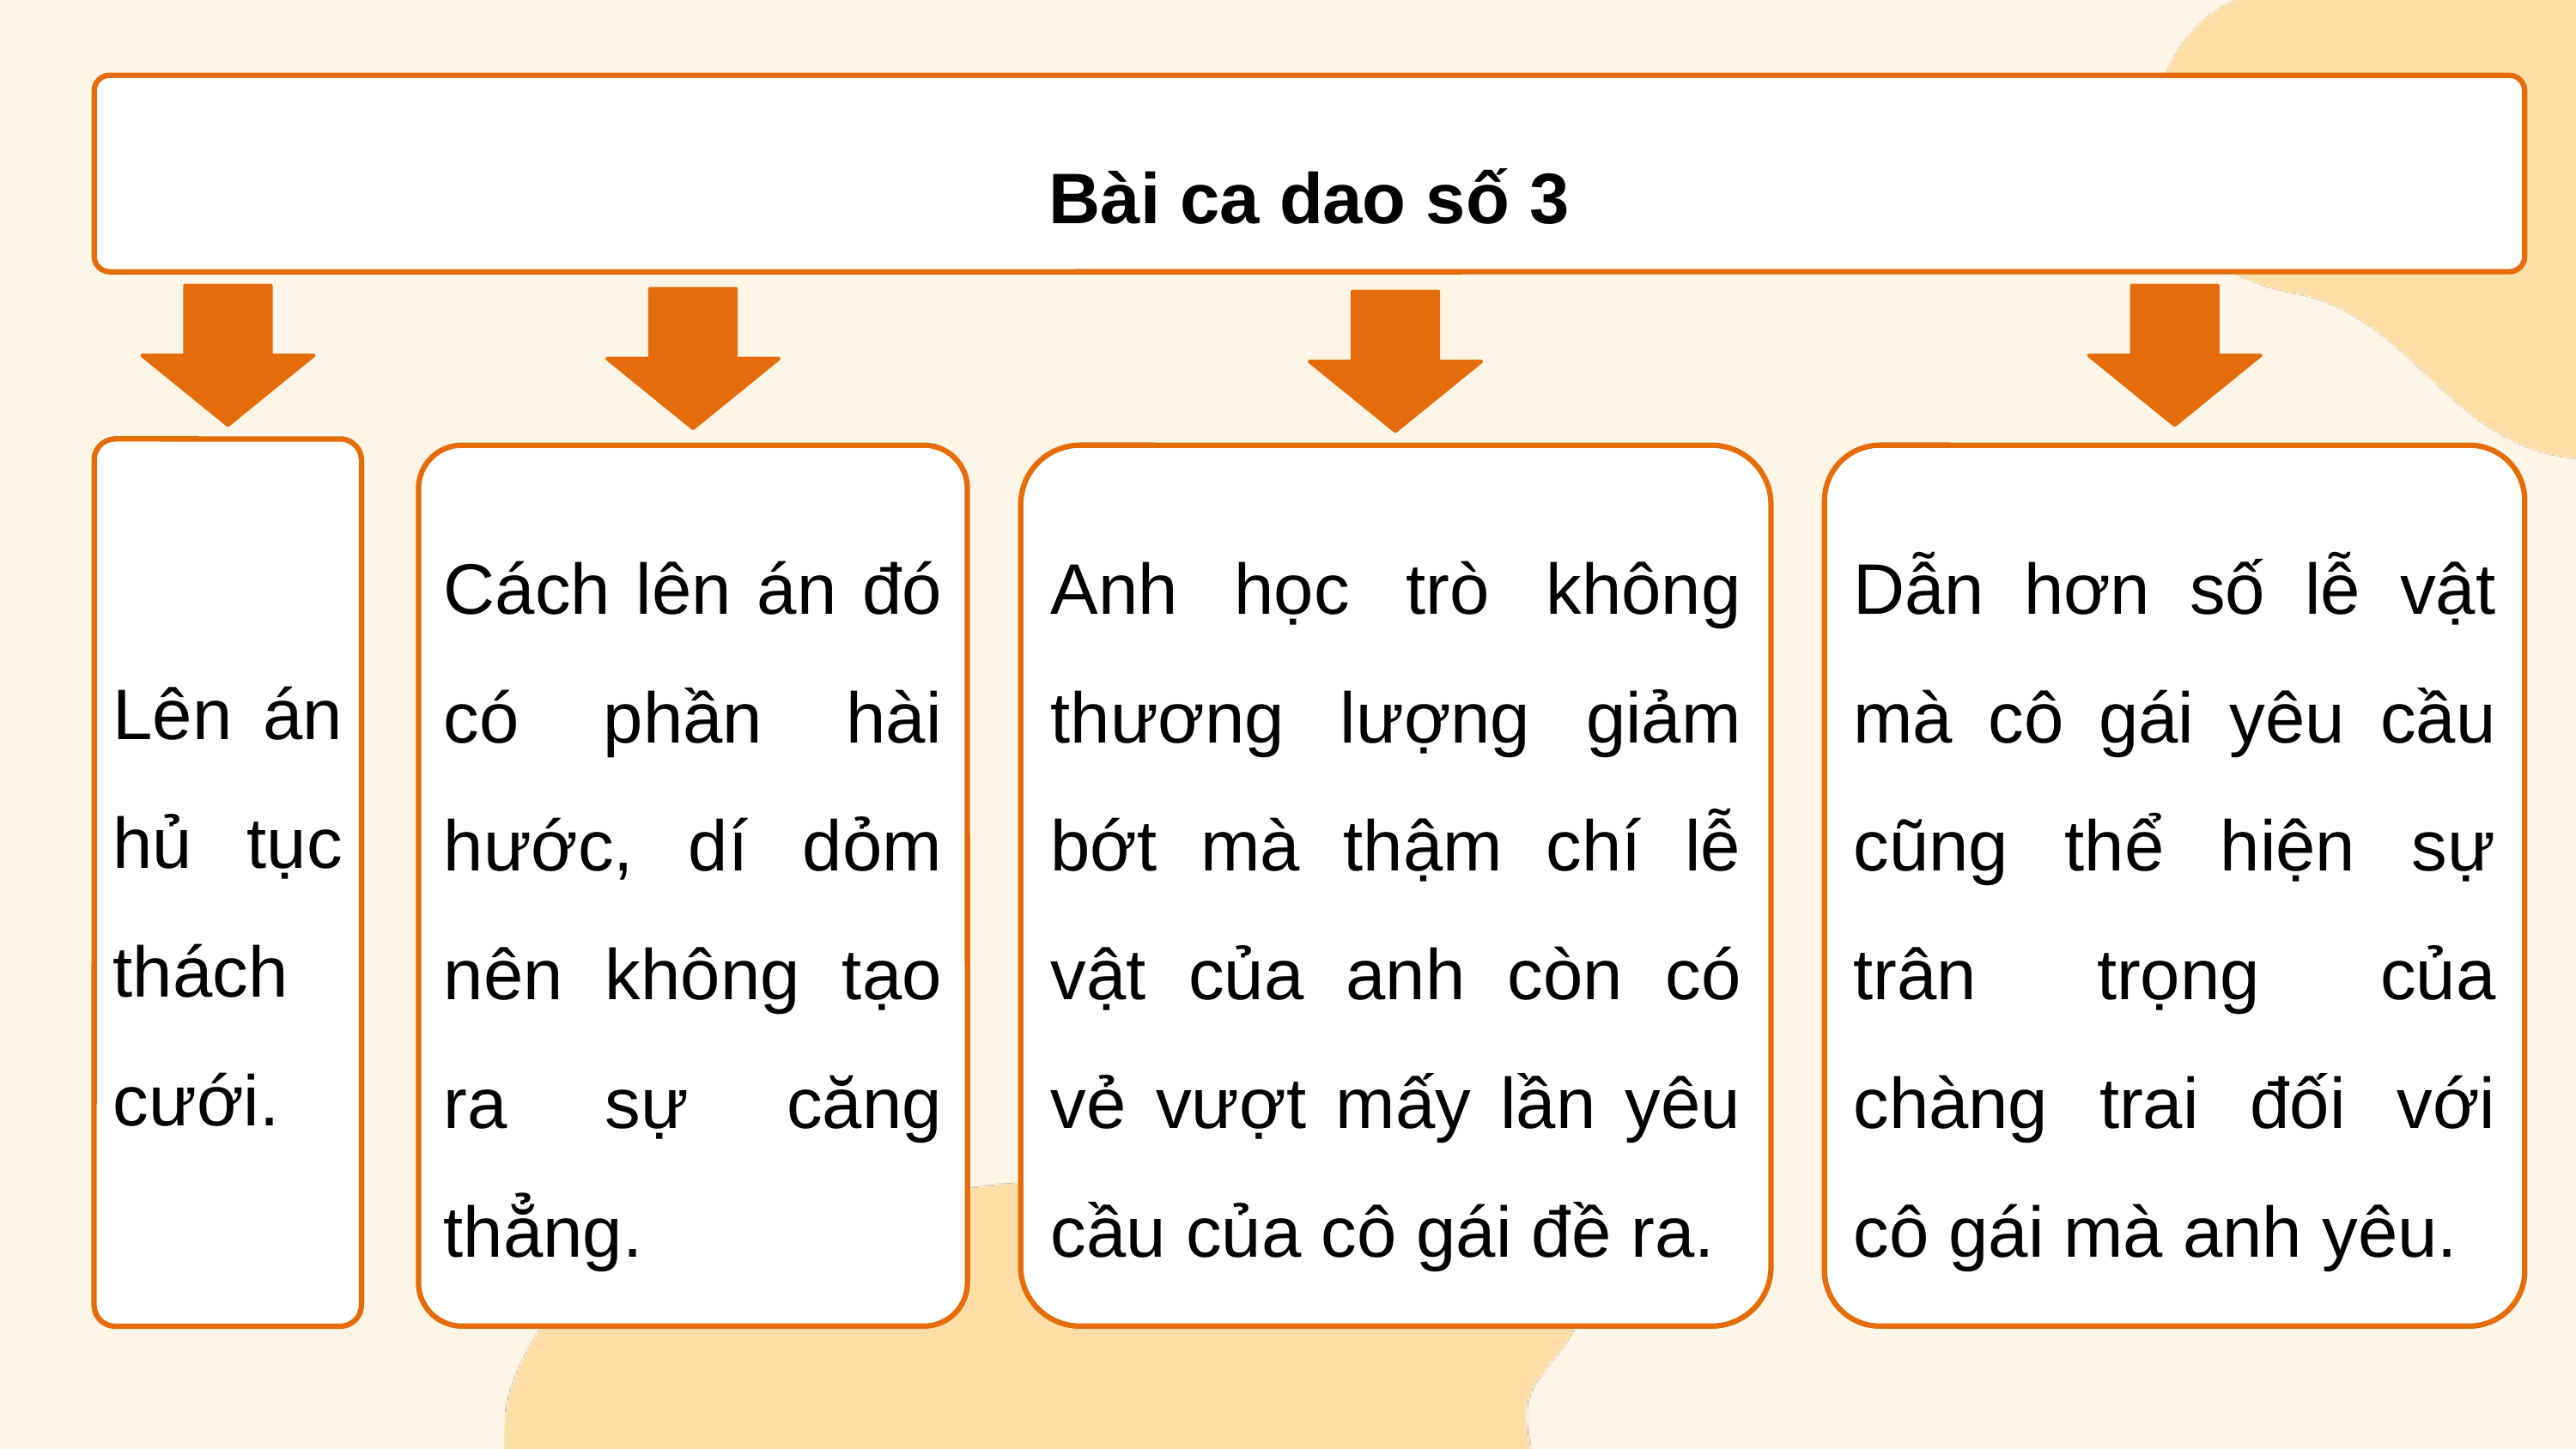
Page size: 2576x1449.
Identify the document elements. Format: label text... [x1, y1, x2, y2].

text_box [605, 287, 781, 430]
text_box [504, 1174, 1581, 1449]
text_box Lên án hủ tục thách cưới. [92, 437, 363, 1329]
text_box Dẫn hơn số lễ vật mà cô gái yêu cầu cũng thể hiện sự trân trọng của chàng trai đối với cô gái mà anh yêu. [1822, 443, 2527, 1328]
text_box [1308, 289, 1484, 433]
text_box [2114, 0, 2576, 521]
text_box [140, 283, 316, 427]
text_box [2087, 283, 2263, 427]
text_box Cách lên án đó có phần hài hước, dí dỏm nên không tạo ra sự căng thẳng. [416, 443, 969, 1328]
text_box Anh học trò không thương lượng giảm bớt mà thậm chí lễ vật của anh còn có vẻ vượt mấy lần yêu cầu của cô gái đề ra. [1018, 443, 1773, 1328]
text_box Bài ca dao số 3 [92, 73, 2527, 274]
